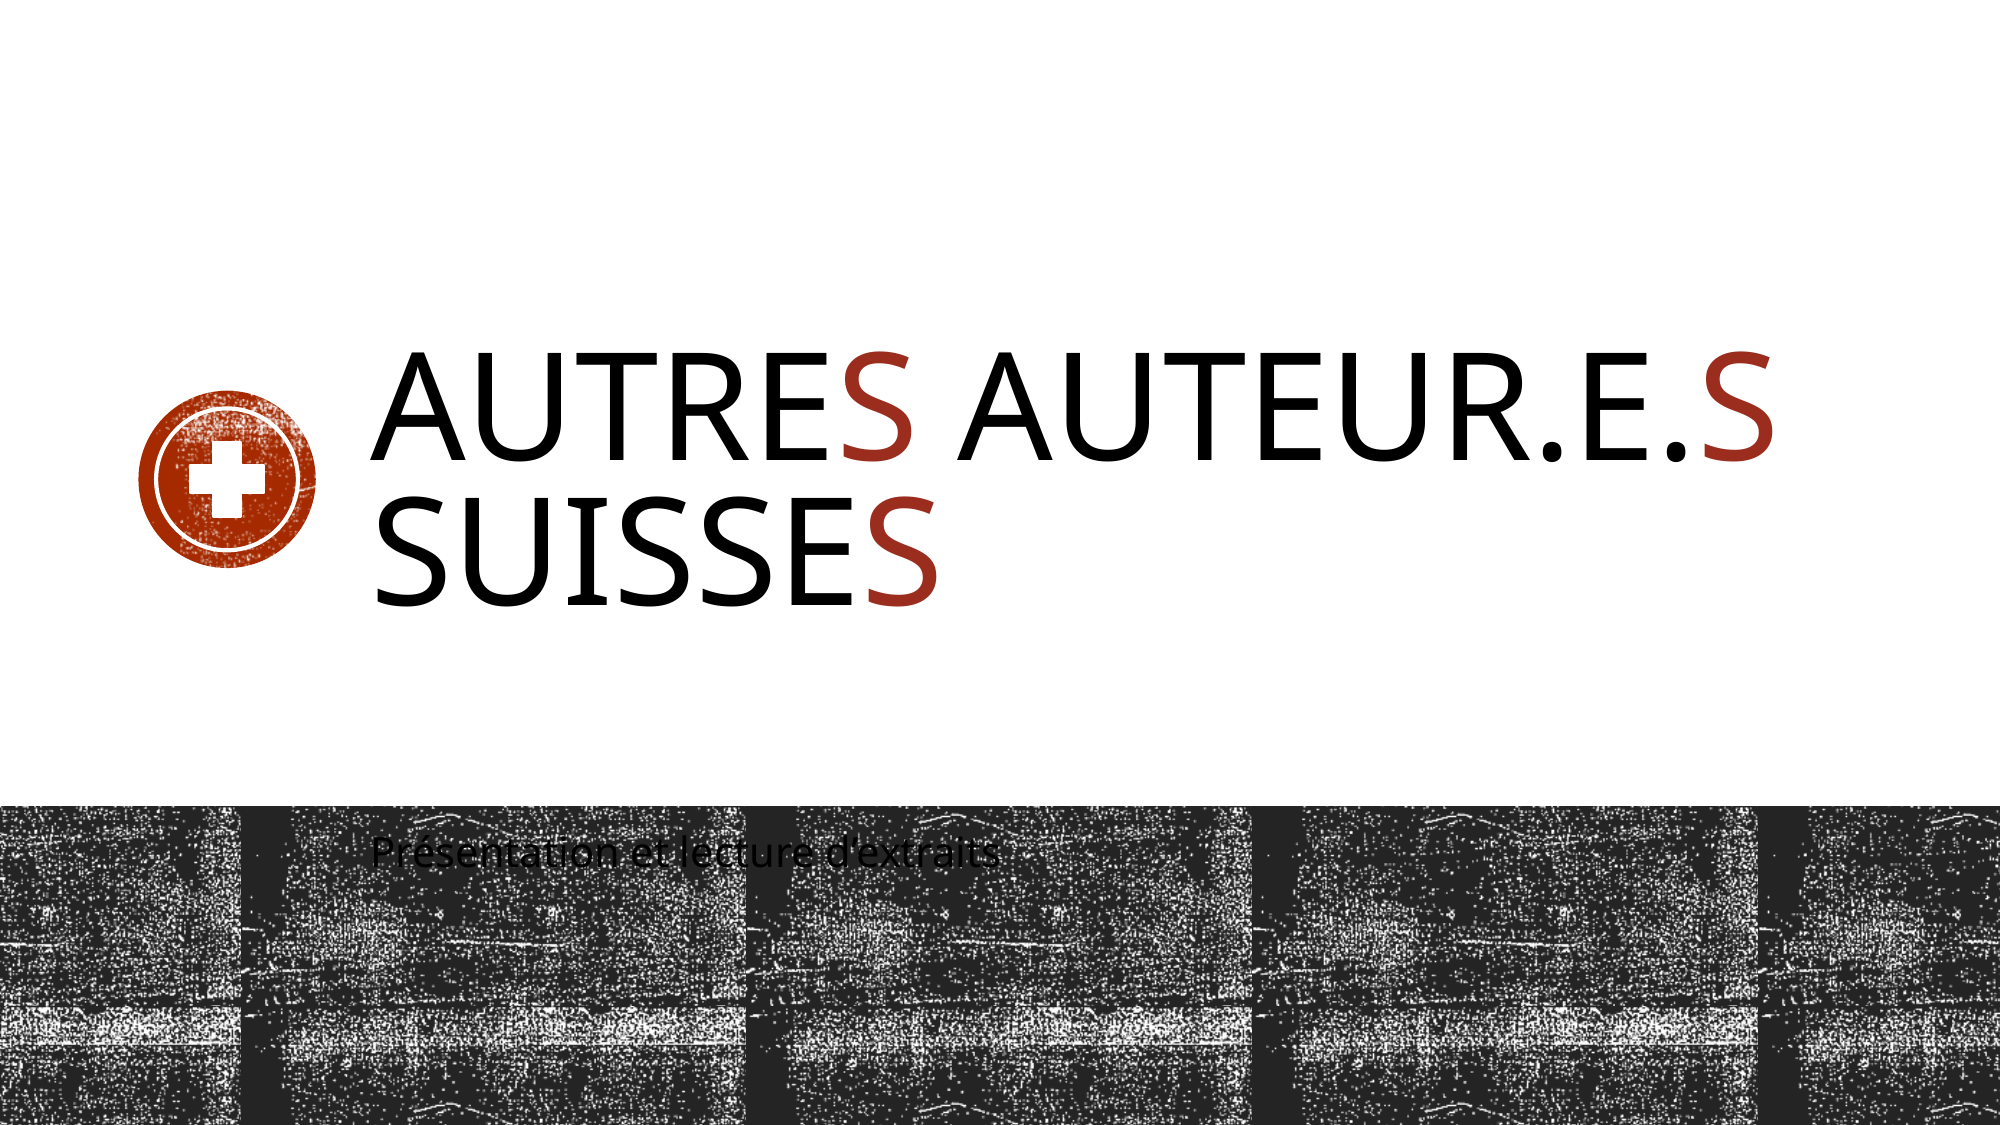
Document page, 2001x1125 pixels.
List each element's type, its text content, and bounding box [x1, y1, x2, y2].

list Présentation et lecture d’extraits [355, 823, 1841, 999]
title Autres Auteur.e.s suisses [355, 201, 1878, 779]
